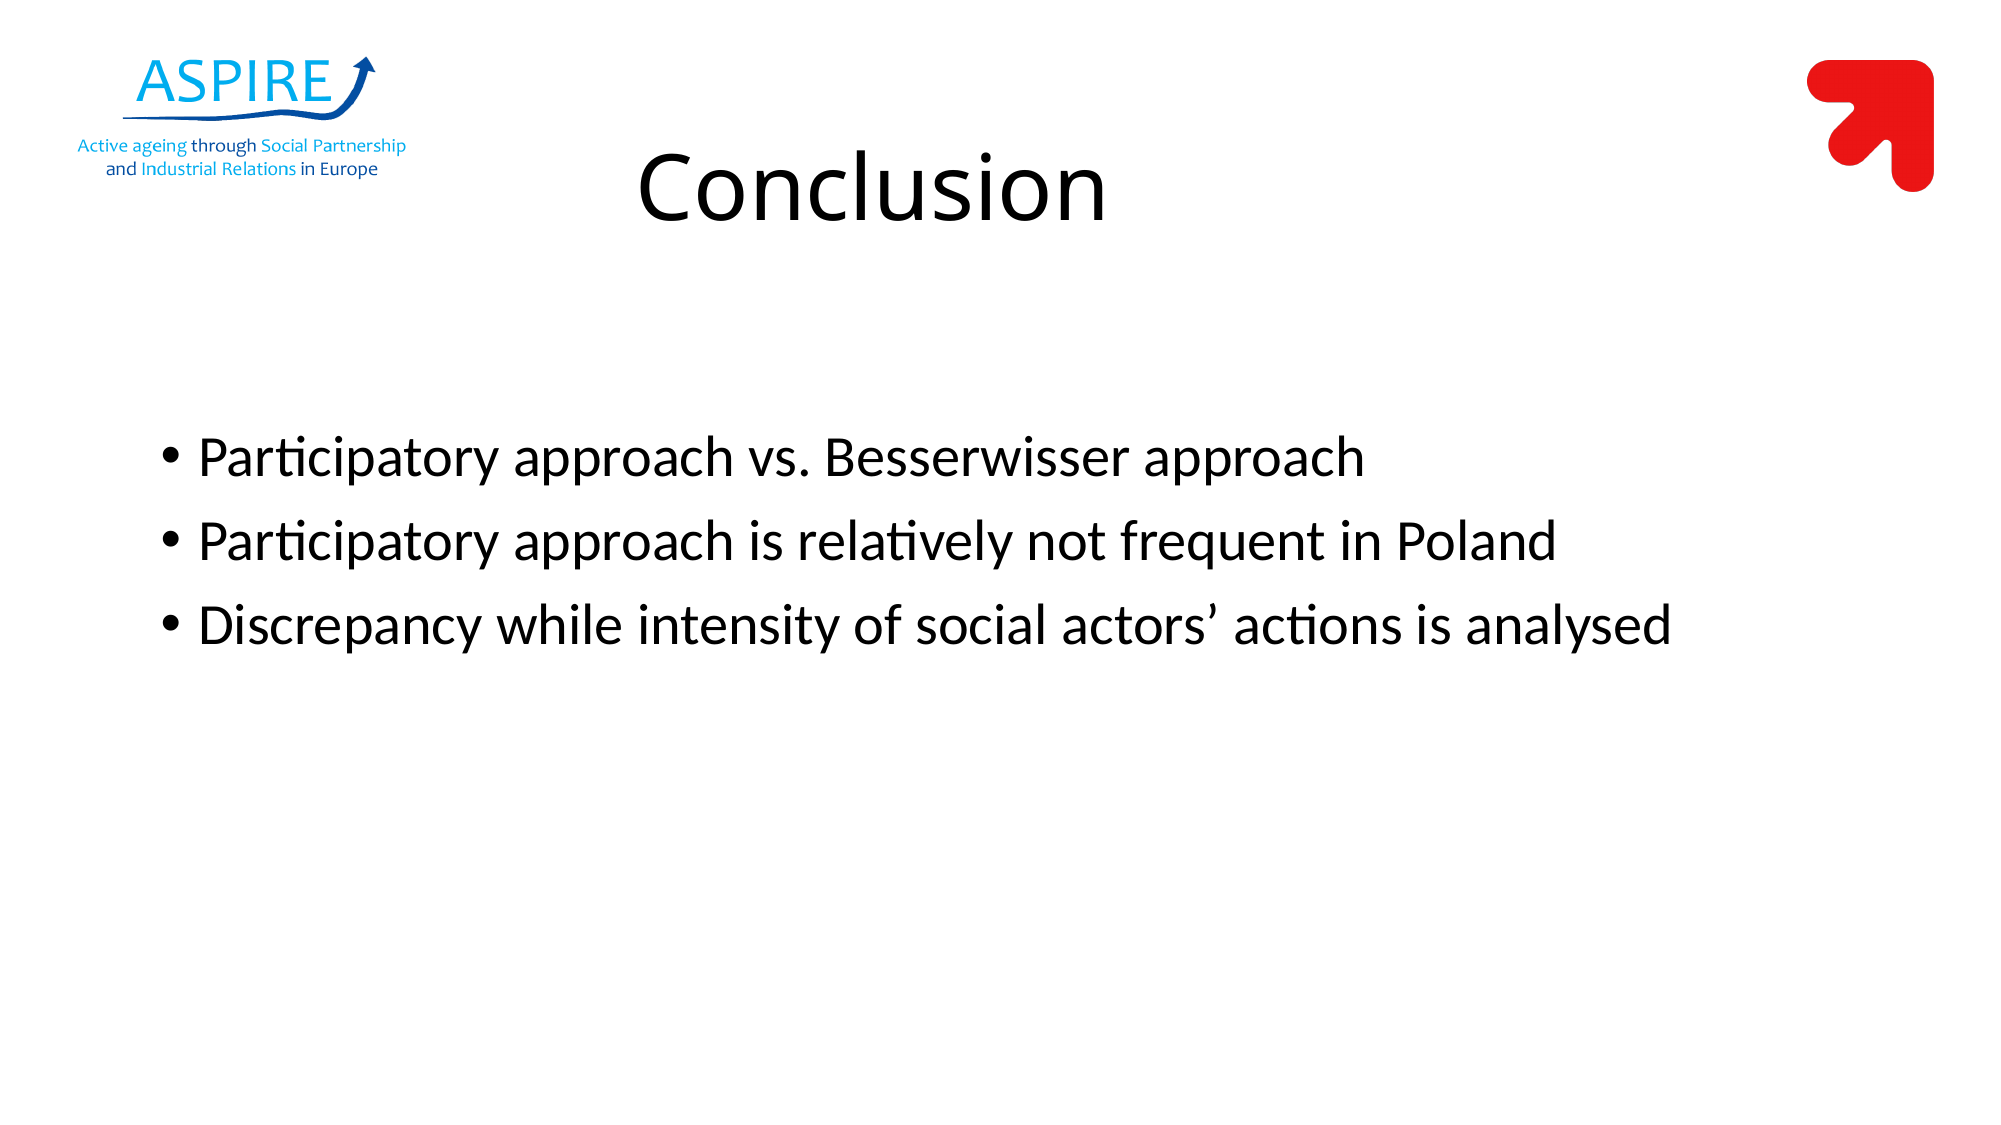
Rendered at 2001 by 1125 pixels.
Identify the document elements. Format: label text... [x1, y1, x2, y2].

picture [1807, 60, 1934, 192]
picture [0, 0, 484, 224]
title Conclusion [620, 82, 2000, 300]
list Participatory approach vs. Besserwisser approach Participatory approach is relatively not frequent in Poland Discrepancy while intensity of social actors’ actions is analysed [145, 418, 1871, 1125]
